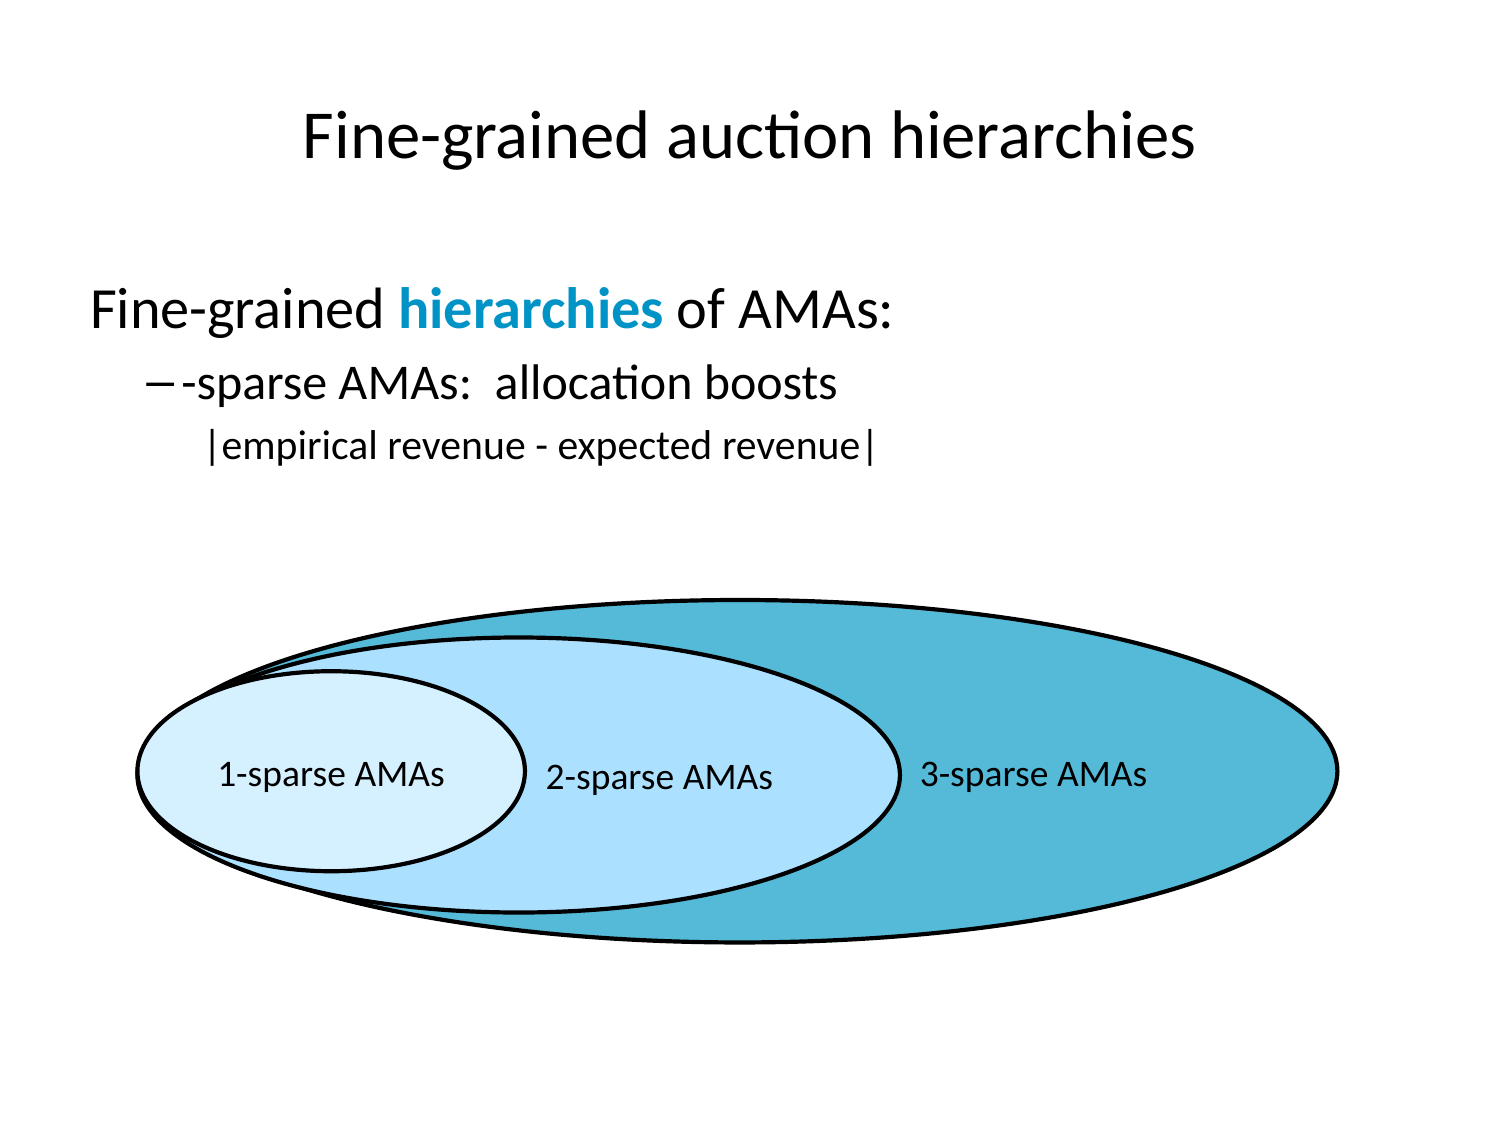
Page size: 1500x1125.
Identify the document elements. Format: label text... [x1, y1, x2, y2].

title Fine-grained auction hierarchies [75, 37, 1425, 225]
text_box 3-sparse AMAs [203, 597, 1340, 945]
text_box 2-sparse AMAs [137, 635, 903, 915]
text_box 1-sparse AMAs [135, 669, 528, 874]
